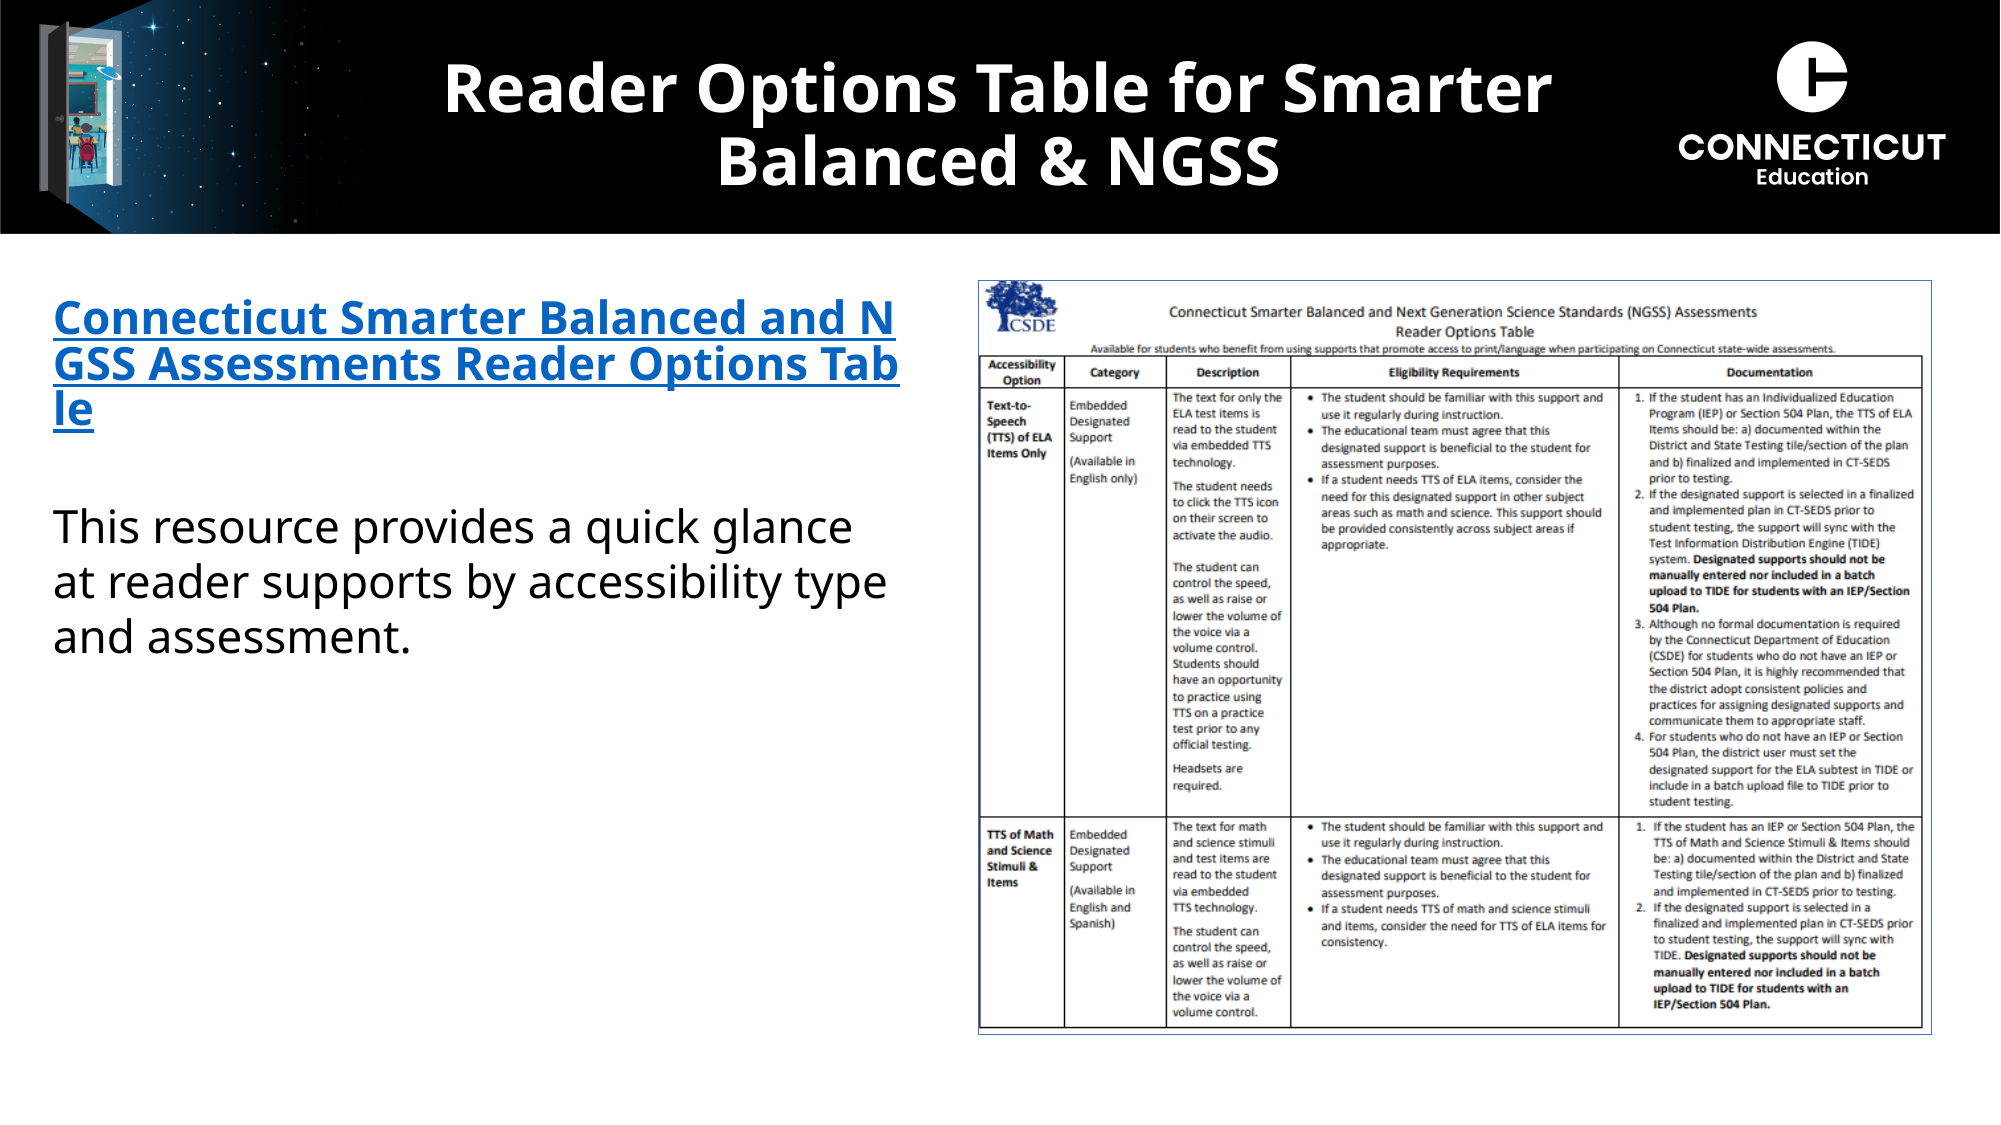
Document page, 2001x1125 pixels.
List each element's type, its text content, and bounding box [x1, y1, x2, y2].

text_box Connecticut Smarter Balanced and NGSS Assessments Reader Options Table This resource provides a quick glance at reader supports by accessibility type and assessment. [38, 280, 921, 579]
title Reader Options Table for Smarter Balanced & NGSS [370, 59, 1627, 195]
picture [0, 0, 2000, 234]
text_box [1007, 251, 1935, 1035]
picture [977, 280, 1932, 1035]
